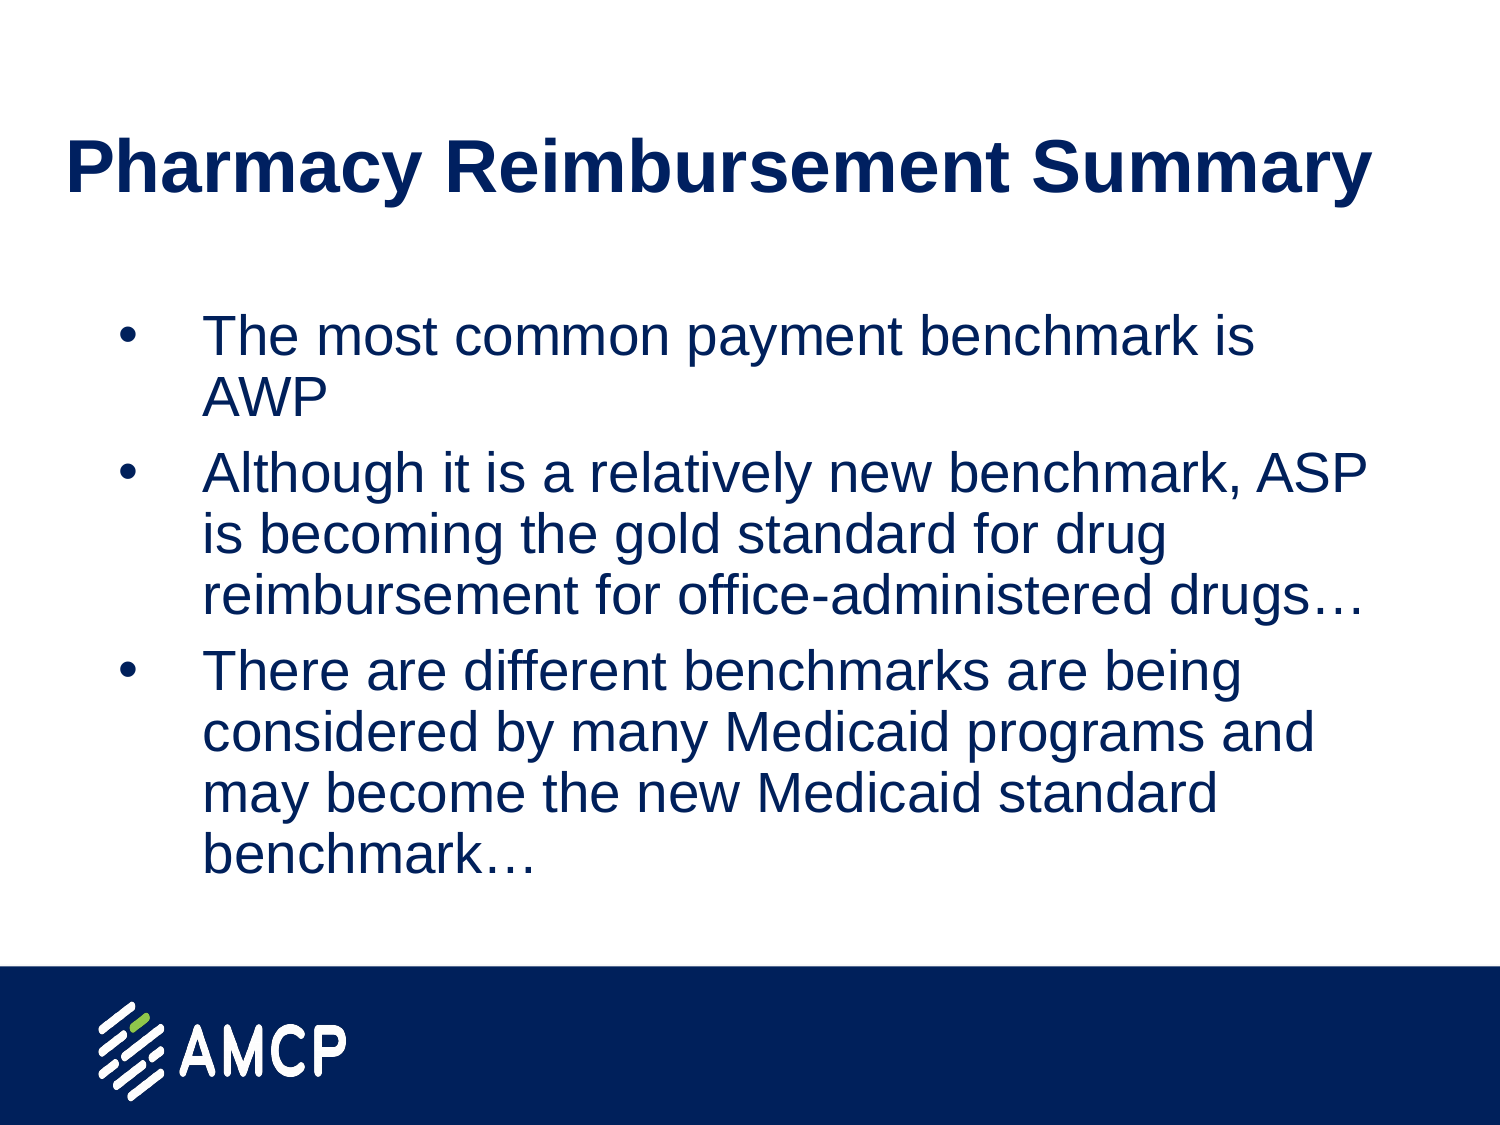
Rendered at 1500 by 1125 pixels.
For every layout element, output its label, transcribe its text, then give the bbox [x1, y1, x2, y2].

list The most common payment benchmark is AWP Although it is a relatively new benchmark, ASP is becoming the gold standard for drug reimbursement for office-administered drugs… There are different benchmarks are being considered by many Medicaid programs and may become the new Medicaid standard benchmark… [103, 299, 1397, 940]
title Pharmacy Reimbursement Summary [50, 59, 1500, 278]
picture [0, 666, 610, 1125]
